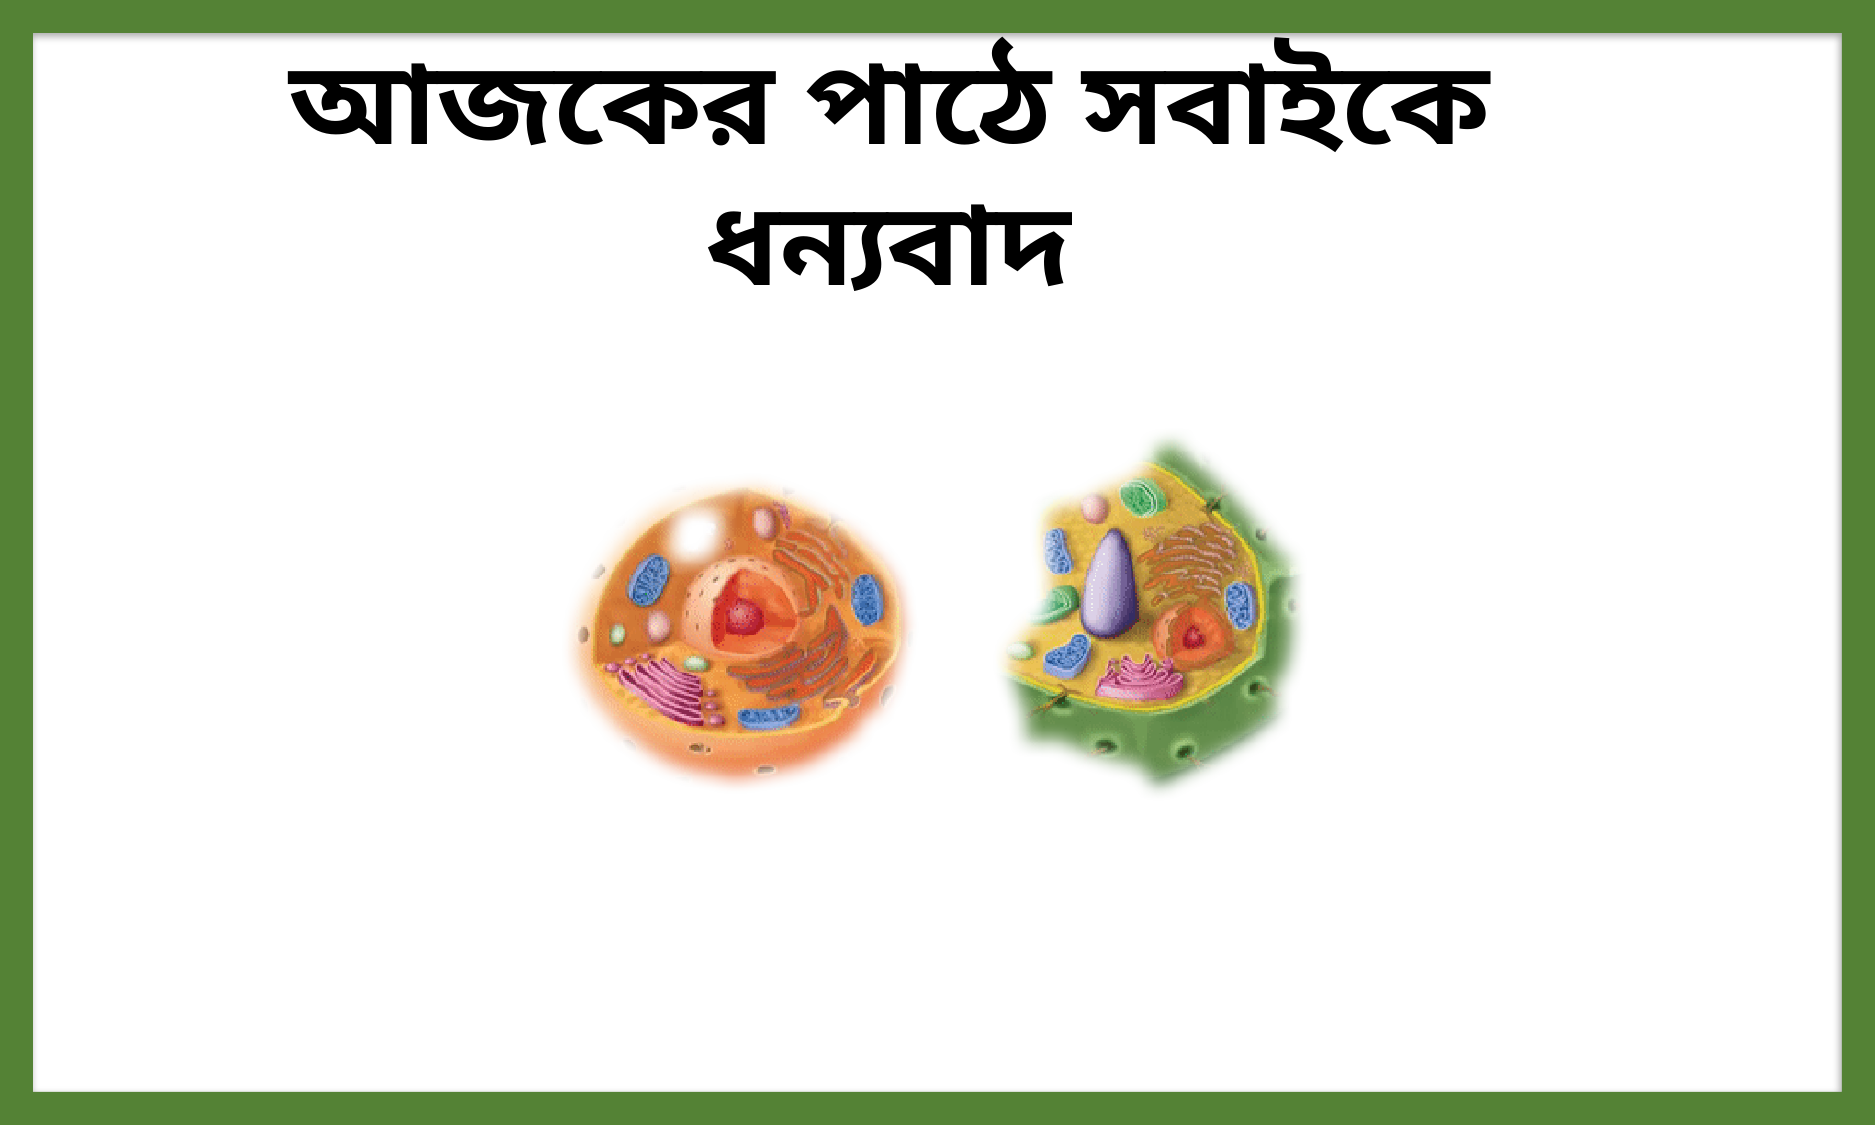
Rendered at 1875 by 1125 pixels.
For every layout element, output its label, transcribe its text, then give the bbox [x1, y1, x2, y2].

text_box আজকের পাঠে সবাইকে ধন্যবাদ [130, 97, 1649, 239]
picture [512, 339, 1368, 832]
